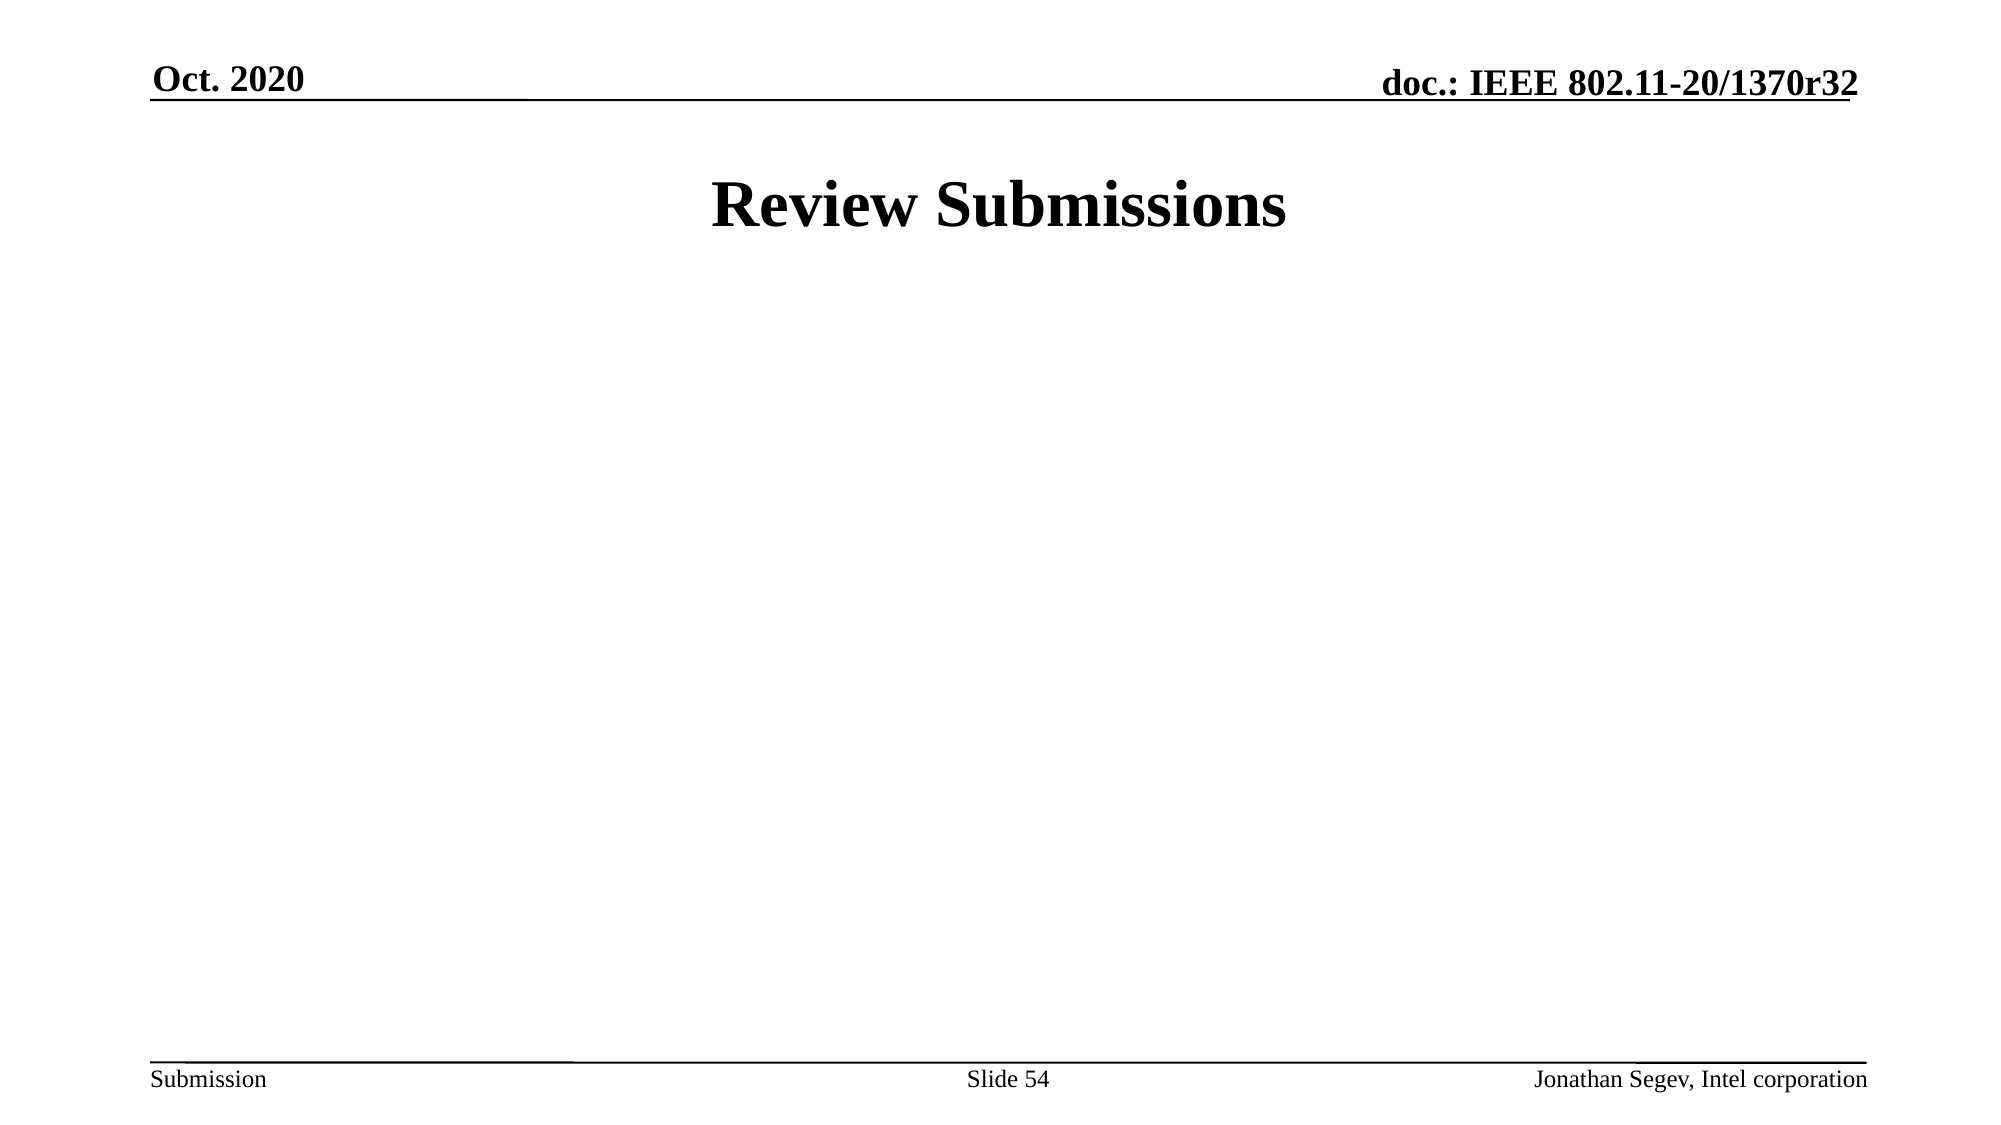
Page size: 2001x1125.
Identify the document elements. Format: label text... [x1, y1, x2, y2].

slide_number Slide 54 [950, 1061, 1067, 1123]
title Review Submissions [149, 112, 1850, 288]
footer Jonathan Segev, Intel corporation [1171, 1061, 1869, 1093]
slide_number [152, 54, 563, 100]
